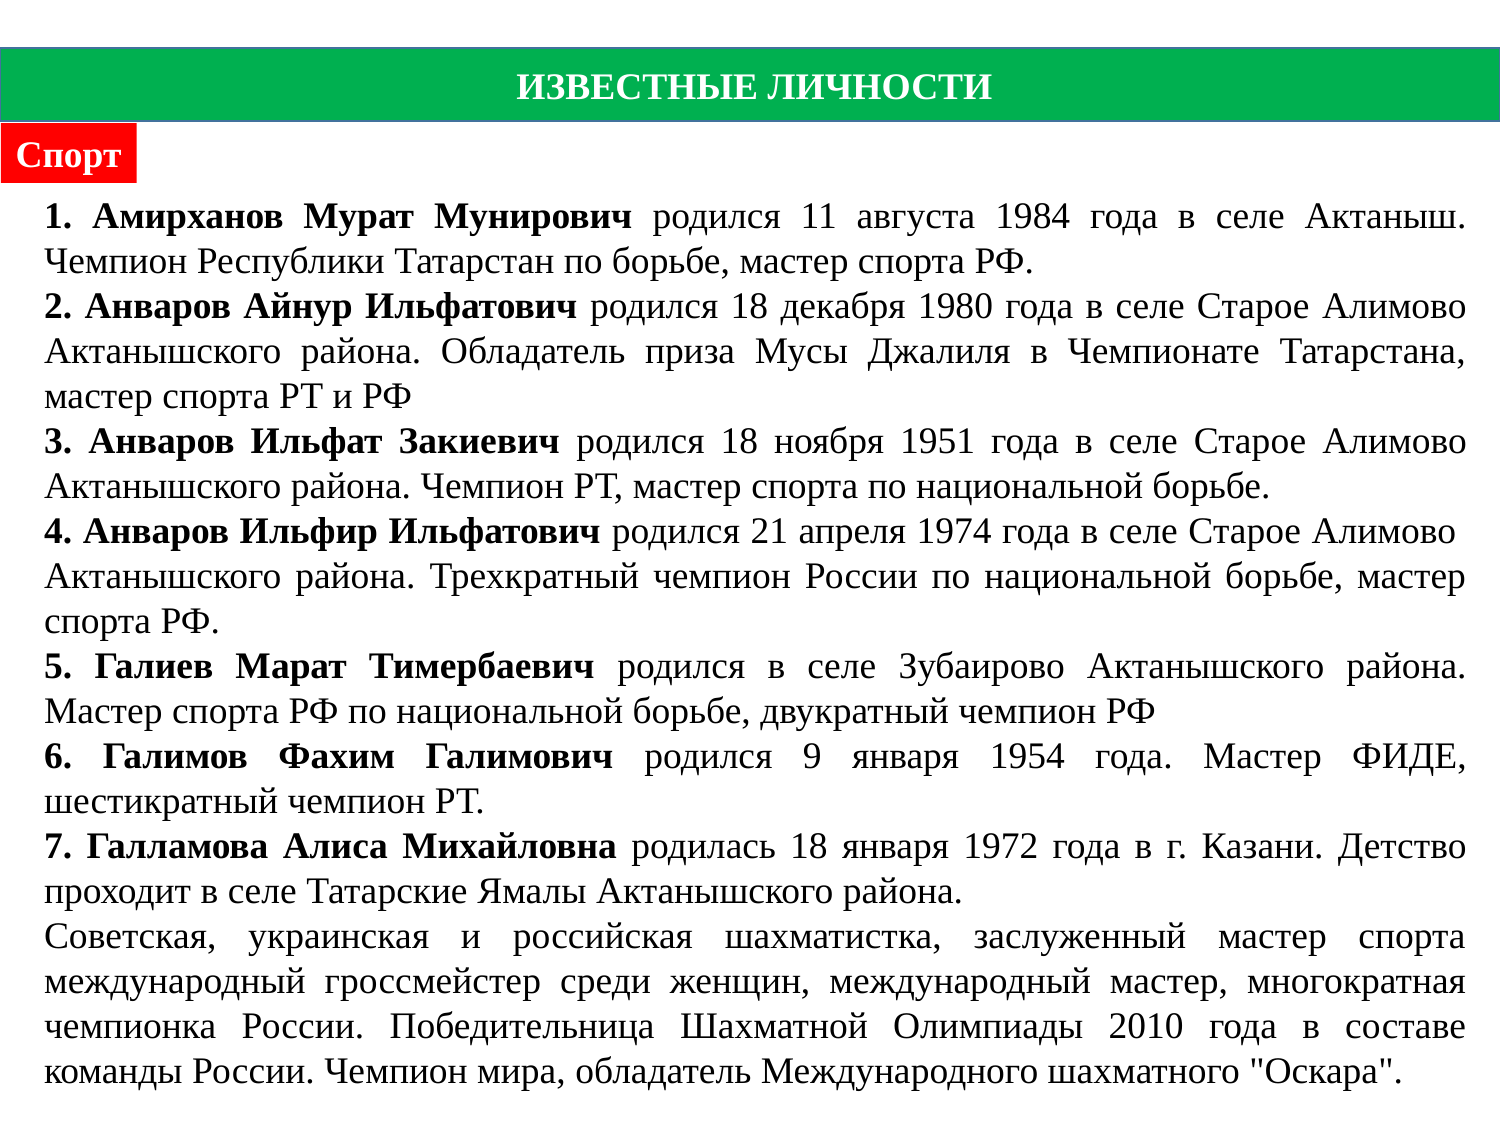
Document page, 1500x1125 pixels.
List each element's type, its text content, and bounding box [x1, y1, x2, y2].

text_box 1. Амирханов Мурат Мунирович родился 11 августа 1984 года в селе Актаныш. Чемпион Республики Татарстан по борьбе, мастер спорта РФ. 2. Анваров Айнур Ильфатович родился 18 декабря 1980 года в селе Старое Алимово Актанышского района. Обладатель приза Мусы Джалиля в Чемпионате Татарстана, мастер спорта РТ и РФ 3. Анваров Ильфат Закиевич родился 18 ноября 1951 года в селе Старое Алимово Актанышского района. Чемпион РТ, мастер спорта по национальной борьбе. 4. Анваров Ильфир Ильфатович родился 21 апреля 1974 года в селе Старое Алимово Актанышского района. Трехкратный чемпион России по национальной борьбе, мастер спорта РФ. 5. Галиев Марат Тимербаевич родился в селе Зубаирово Актанышского района. Мастер спорта РФ по национальной борьбе, двукратный чемпион РФ 6. Галимов Фахим Галимович родился 9 января 1954 года. Мастер ФИДЕ, шестикратный чемпион РТ. 7. Галламова Алиса Михайловна родилась 18 января 1972 года в г. Казани. Детство проходит в селе Татарские Ямалы Актанышского района. Советская, украинская и российская шахматистка, заслуженный мастер спорта международный гроссмейстер среди женщин, международный мастер, многократная чемпионка России. Победительница Шахматной Олимпиады 2010 года в составе команды России. Чемпион мира, обладатель Международного шахматного "Оскара". [29, 183, 1483, 1125]
text_box ИЗВЕСТНЫЕ ЛИЧНОСТИ [0, 47, 1500, 122]
text_box Спорт [0, 123, 137, 183]
